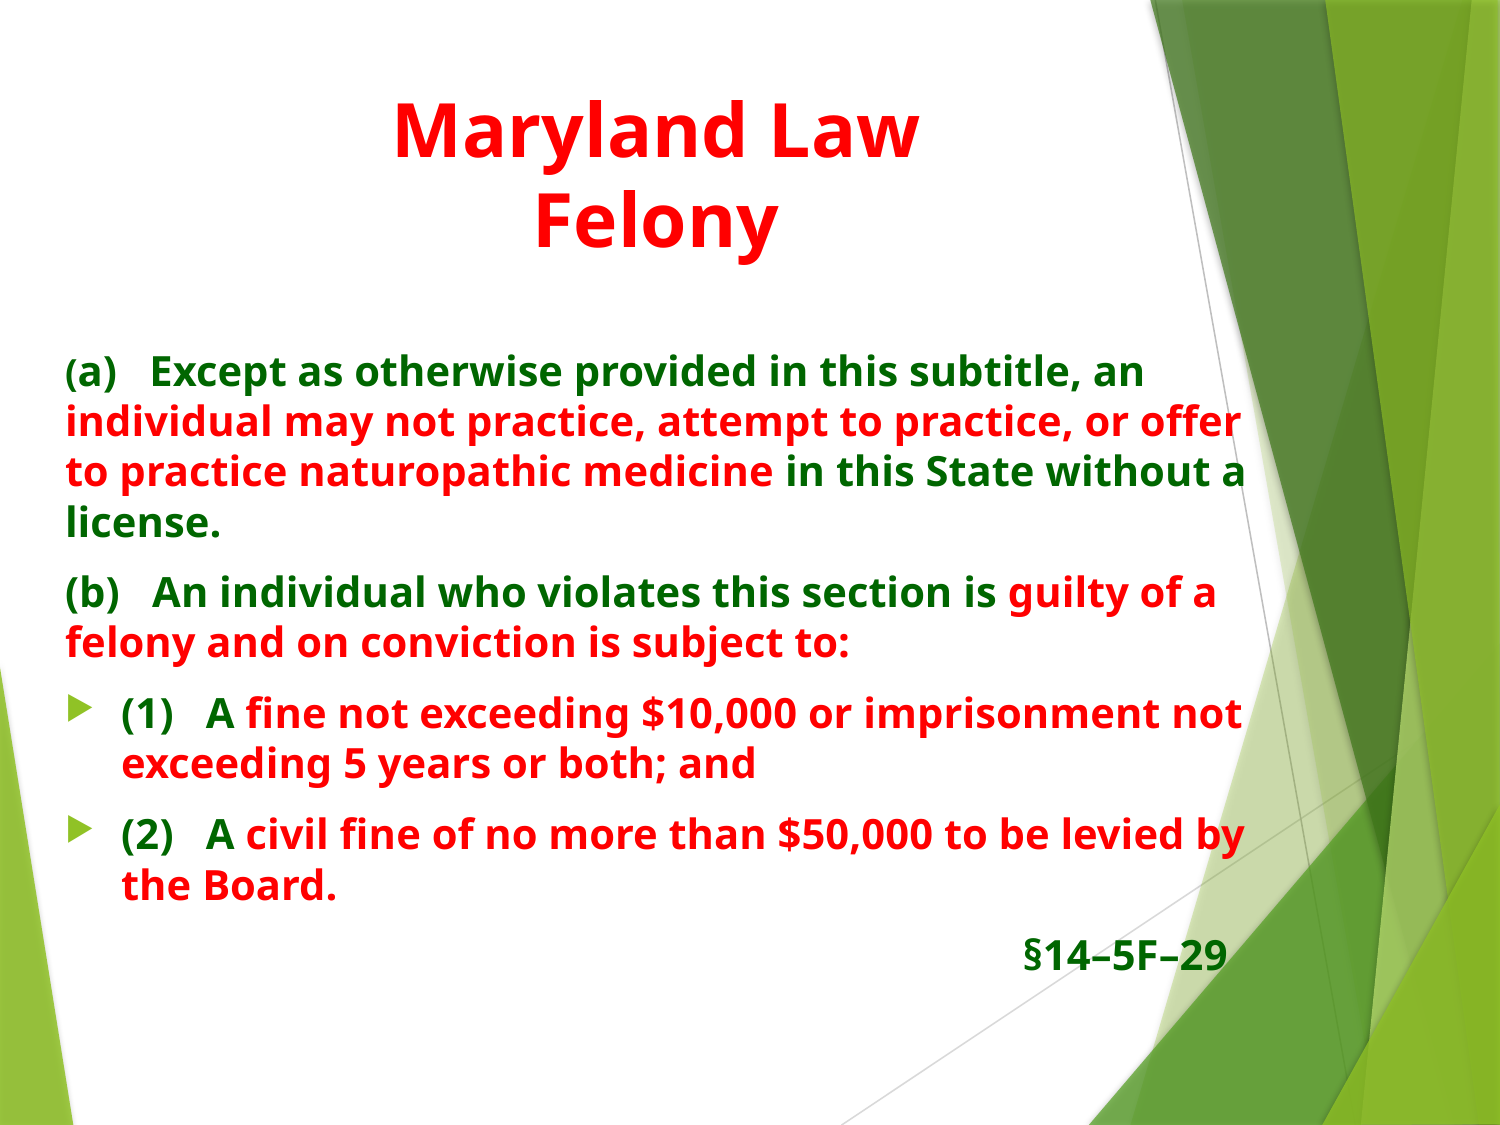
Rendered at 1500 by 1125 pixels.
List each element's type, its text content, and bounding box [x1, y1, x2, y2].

title Maryland Law Felony [62, 75, 1250, 300]
list (a) Except as otherwise provided in this subtitle, an individual may not practice, attempt to practice, or offer to practice naturopathic medicine in this State without a license. (b) An individual who violates this section is guilty of a felony and on conviction is subject to: (1) A fine not exceeding $10,000 or imprisonment not exceeding 5 years or both; and (2) A civil fine of no more than $50,000 to be levied by the Board. §14–5F–29 [50, 337, 1263, 1088]
